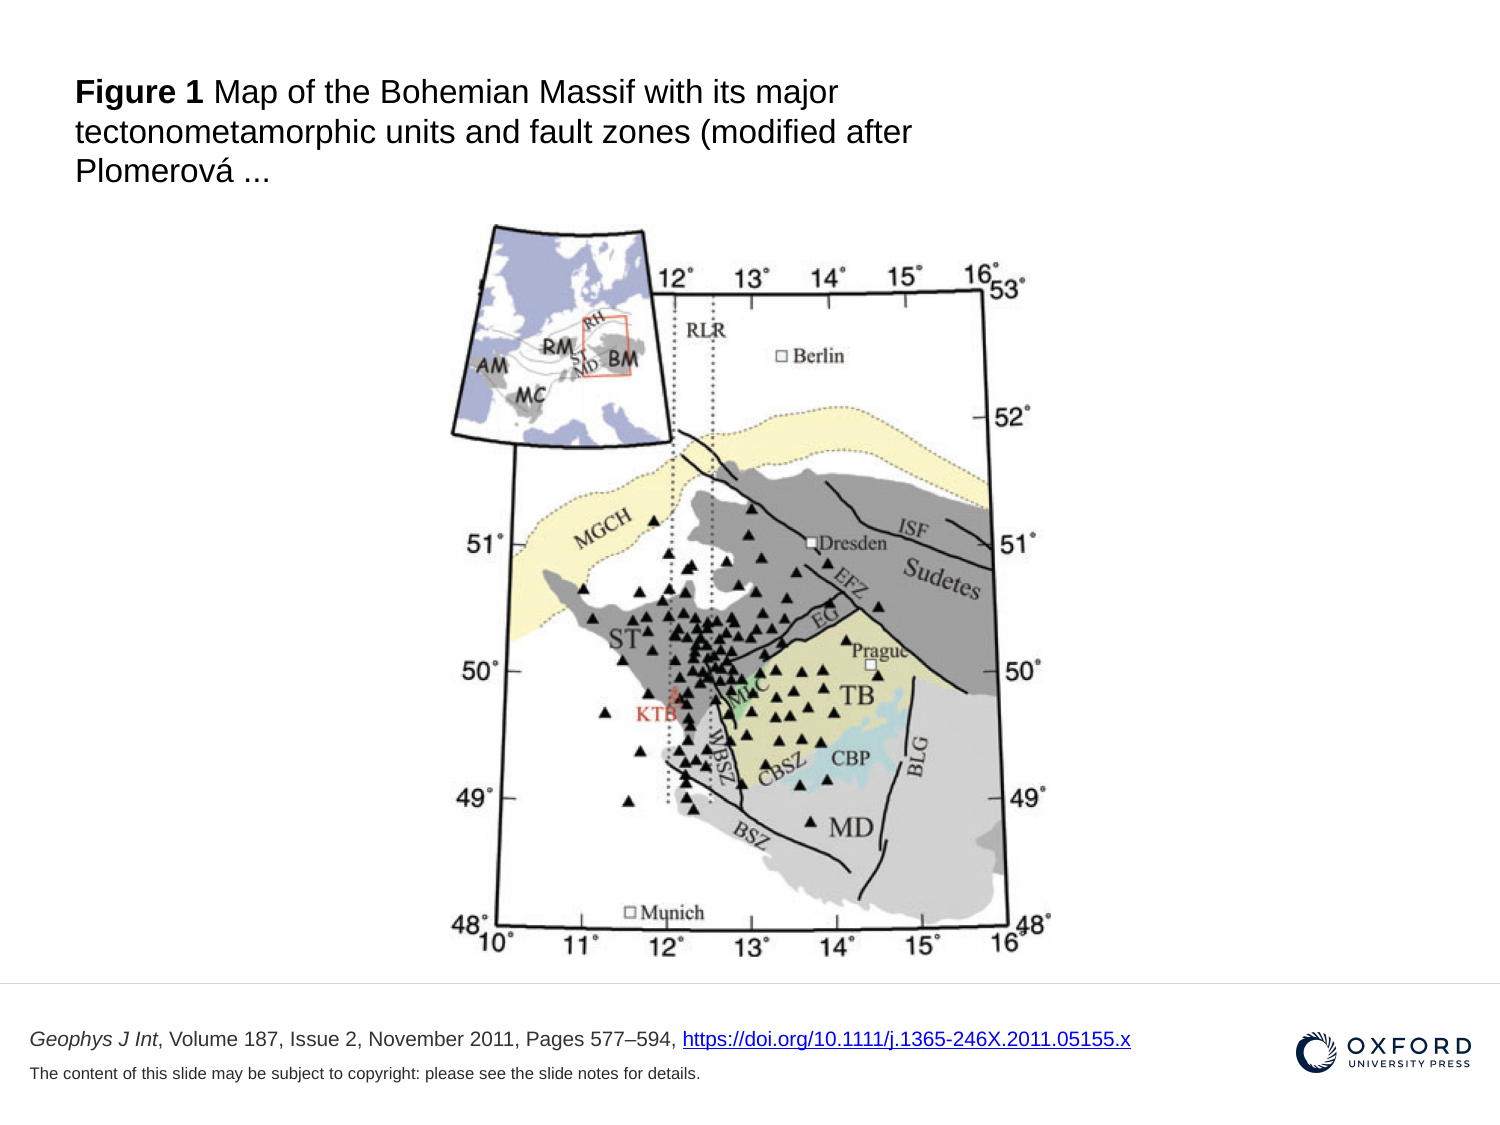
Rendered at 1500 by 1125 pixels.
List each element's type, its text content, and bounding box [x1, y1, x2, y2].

picture [1296, 1032, 1471, 1073]
footer Geophys J Int, Volume 187, Issue 2, November 2011, Pages 577–594, https://doi.org/10.1111/j.1365-246X.2011.05155.x The content of this slide may be subject to copyright: please see the slide notes for details. [0, 983, 1260, 1125]
picture [449, 224, 1051, 957]
title Figure 1 Map of the Bohemian Massif with its major tectonometamorphic units and fault zones (modified after Plomerová ... [75, 69, 1078, 171]
